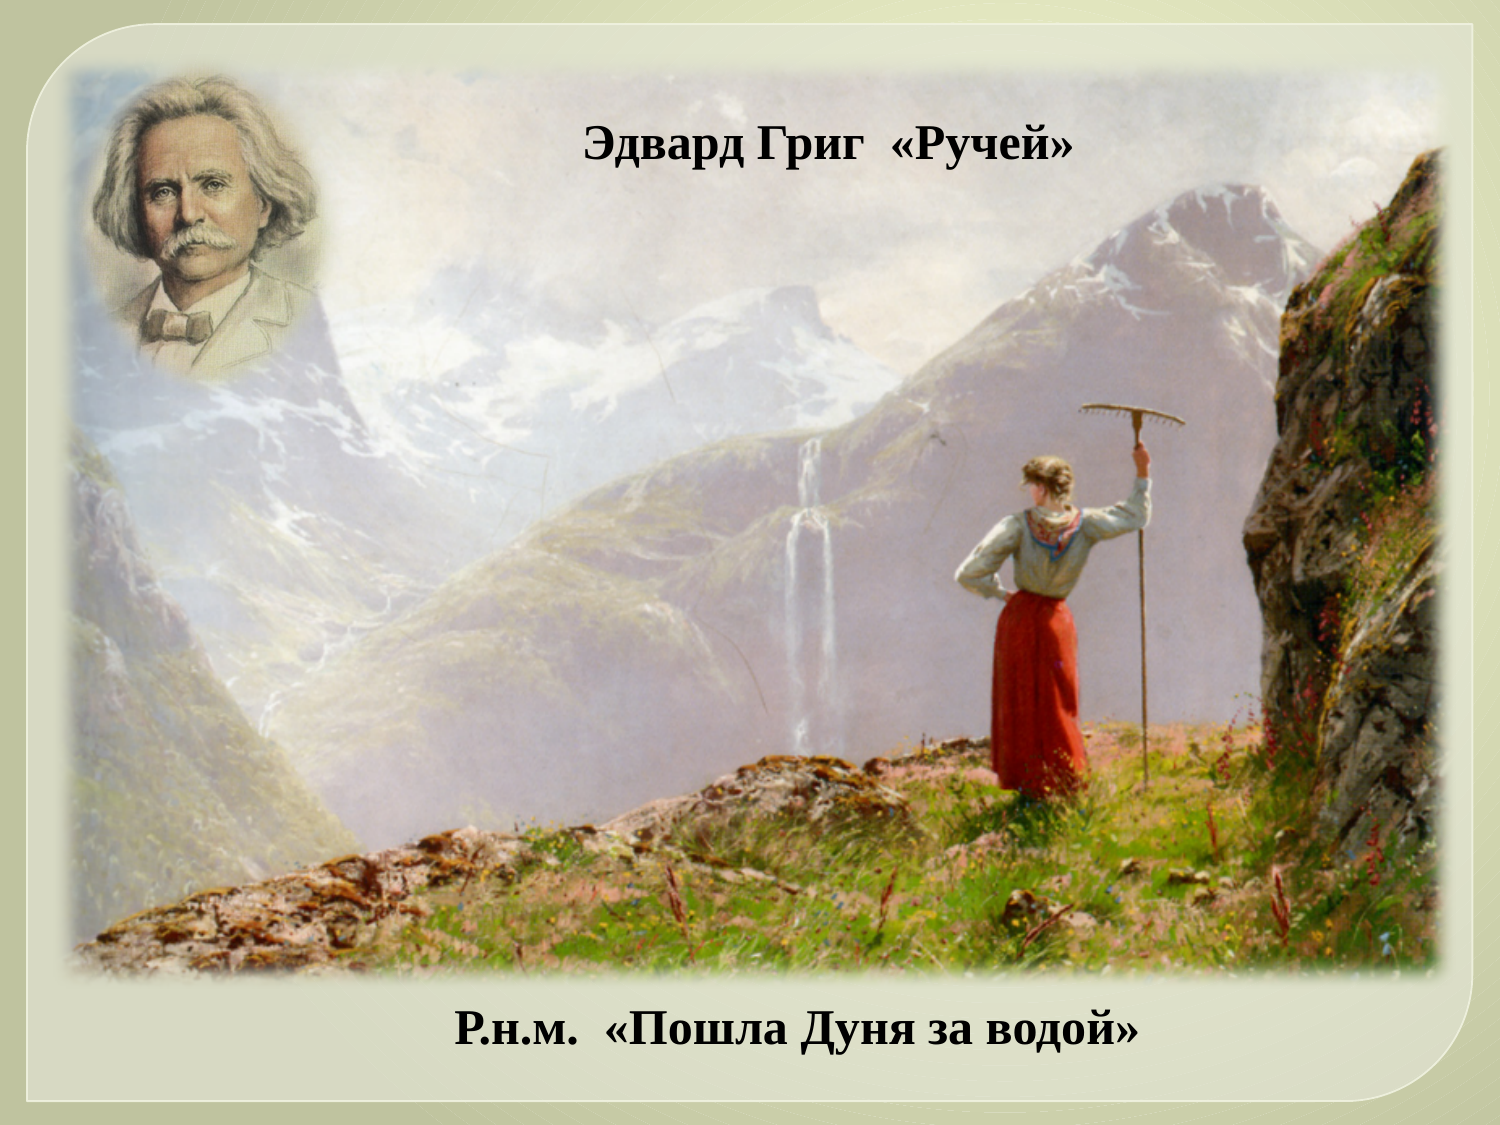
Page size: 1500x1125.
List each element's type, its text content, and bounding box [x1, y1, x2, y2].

picture [52, 50, 1456, 989]
text_box Р.н.м. «Пошла Дуня за водой» [336, 1001, 1258, 1063]
